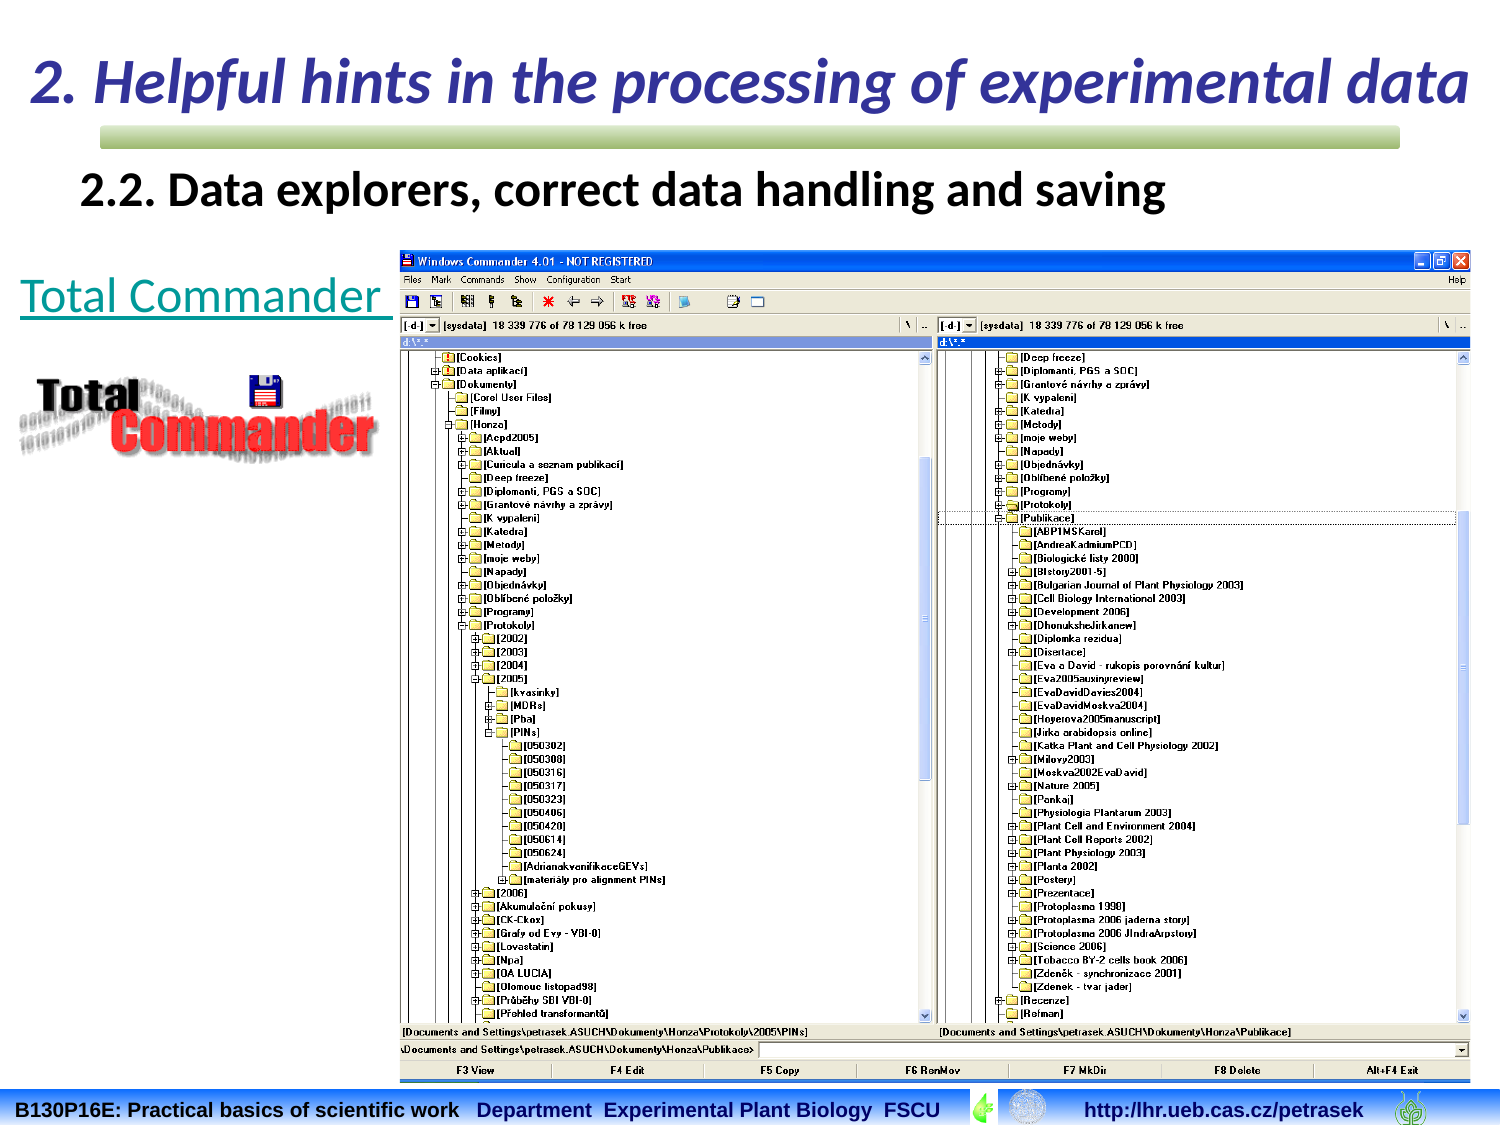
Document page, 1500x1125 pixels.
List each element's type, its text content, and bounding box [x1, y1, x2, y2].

picture [17, 373, 382, 469]
text_box Total Commander [5, 255, 394, 331]
text_box 2. Helpful hints in the processing of experimental data [14, 31, 1486, 124]
text_box [98, 124, 1402, 152]
picture [399, 250, 1471, 1083]
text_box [0, 1088, 1500, 1125]
text_box 2.2. Data explorers, correct data handling and saving [64, 148, 1305, 224]
